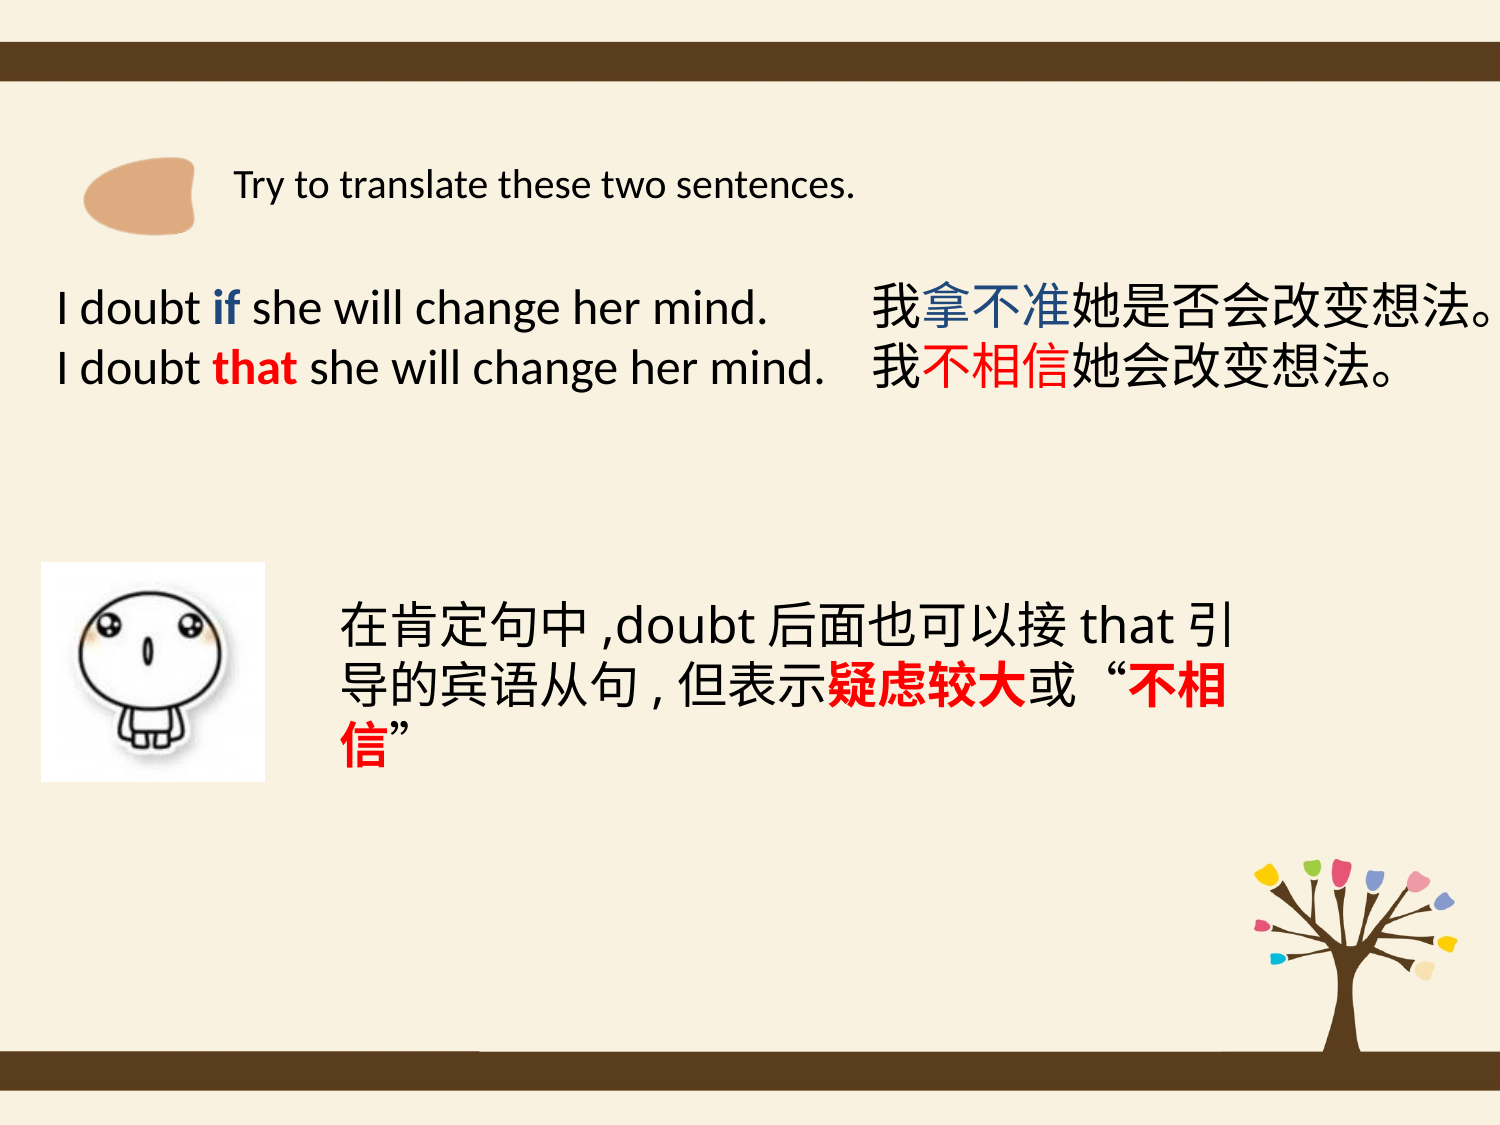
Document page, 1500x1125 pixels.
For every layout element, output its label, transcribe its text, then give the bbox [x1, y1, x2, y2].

text_box Try to translate these two sentences. [218, 149, 987, 214]
picture [0, 0, 1500, 1125]
text_box 我拿不准她是否会改变想法。 我不相信她会改变想法。 [856, 267, 1500, 402]
text_box 在肯定句中,doubt后面也可以接that引导的宾语从句,但表示疑虑较大或“不相信” [324, 586, 1294, 781]
text_box I doubt if she will change her mind. I doubt that she will change her mind. [41, 267, 848, 402]
